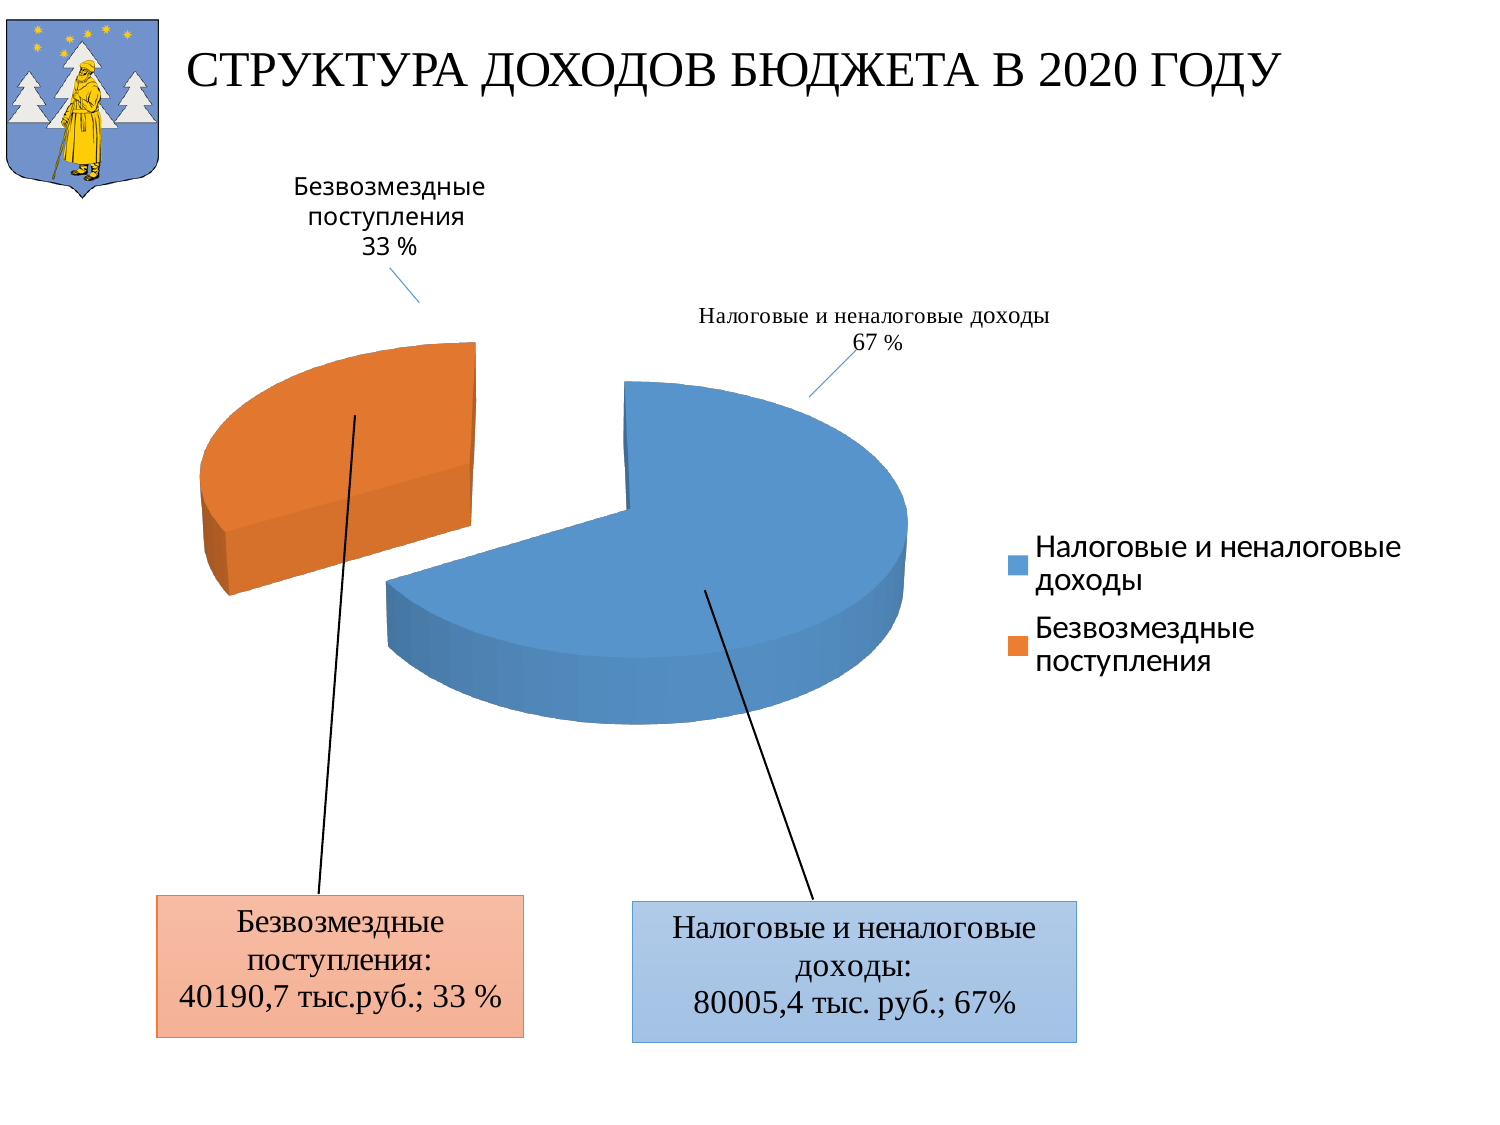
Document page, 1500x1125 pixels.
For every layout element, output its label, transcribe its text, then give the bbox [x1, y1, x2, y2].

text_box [389, 238, 420, 303]
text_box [808, 349, 857, 398]
picture [5, 18, 160, 201]
chart [82, 157, 1433, 1060]
title СТРУКТУРА ДОХОДОВ БЮДЖЕТА В 2020 ГОДУ [171, 15, 1465, 185]
